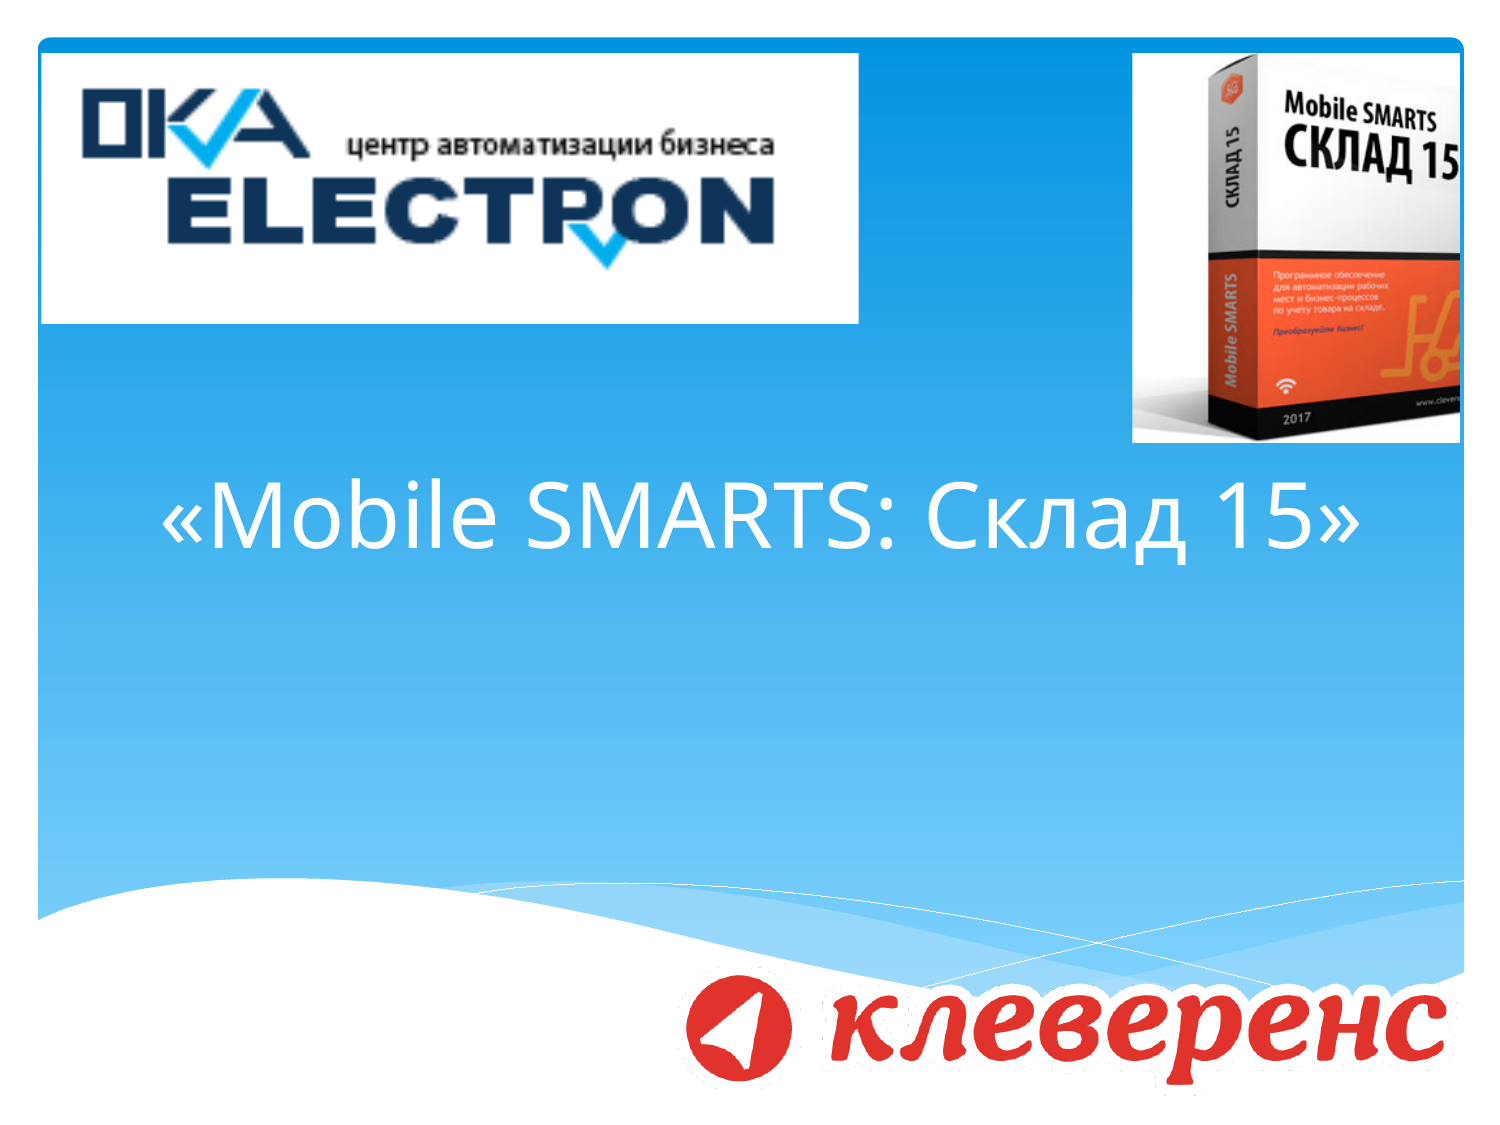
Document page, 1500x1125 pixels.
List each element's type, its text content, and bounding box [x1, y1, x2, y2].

picture [675, 963, 1457, 1096]
picture [41, 54, 859, 324]
title «Mobile SMARTS: Склад 15» [123, 442, 1399, 685]
picture [1132, 54, 1461, 444]
